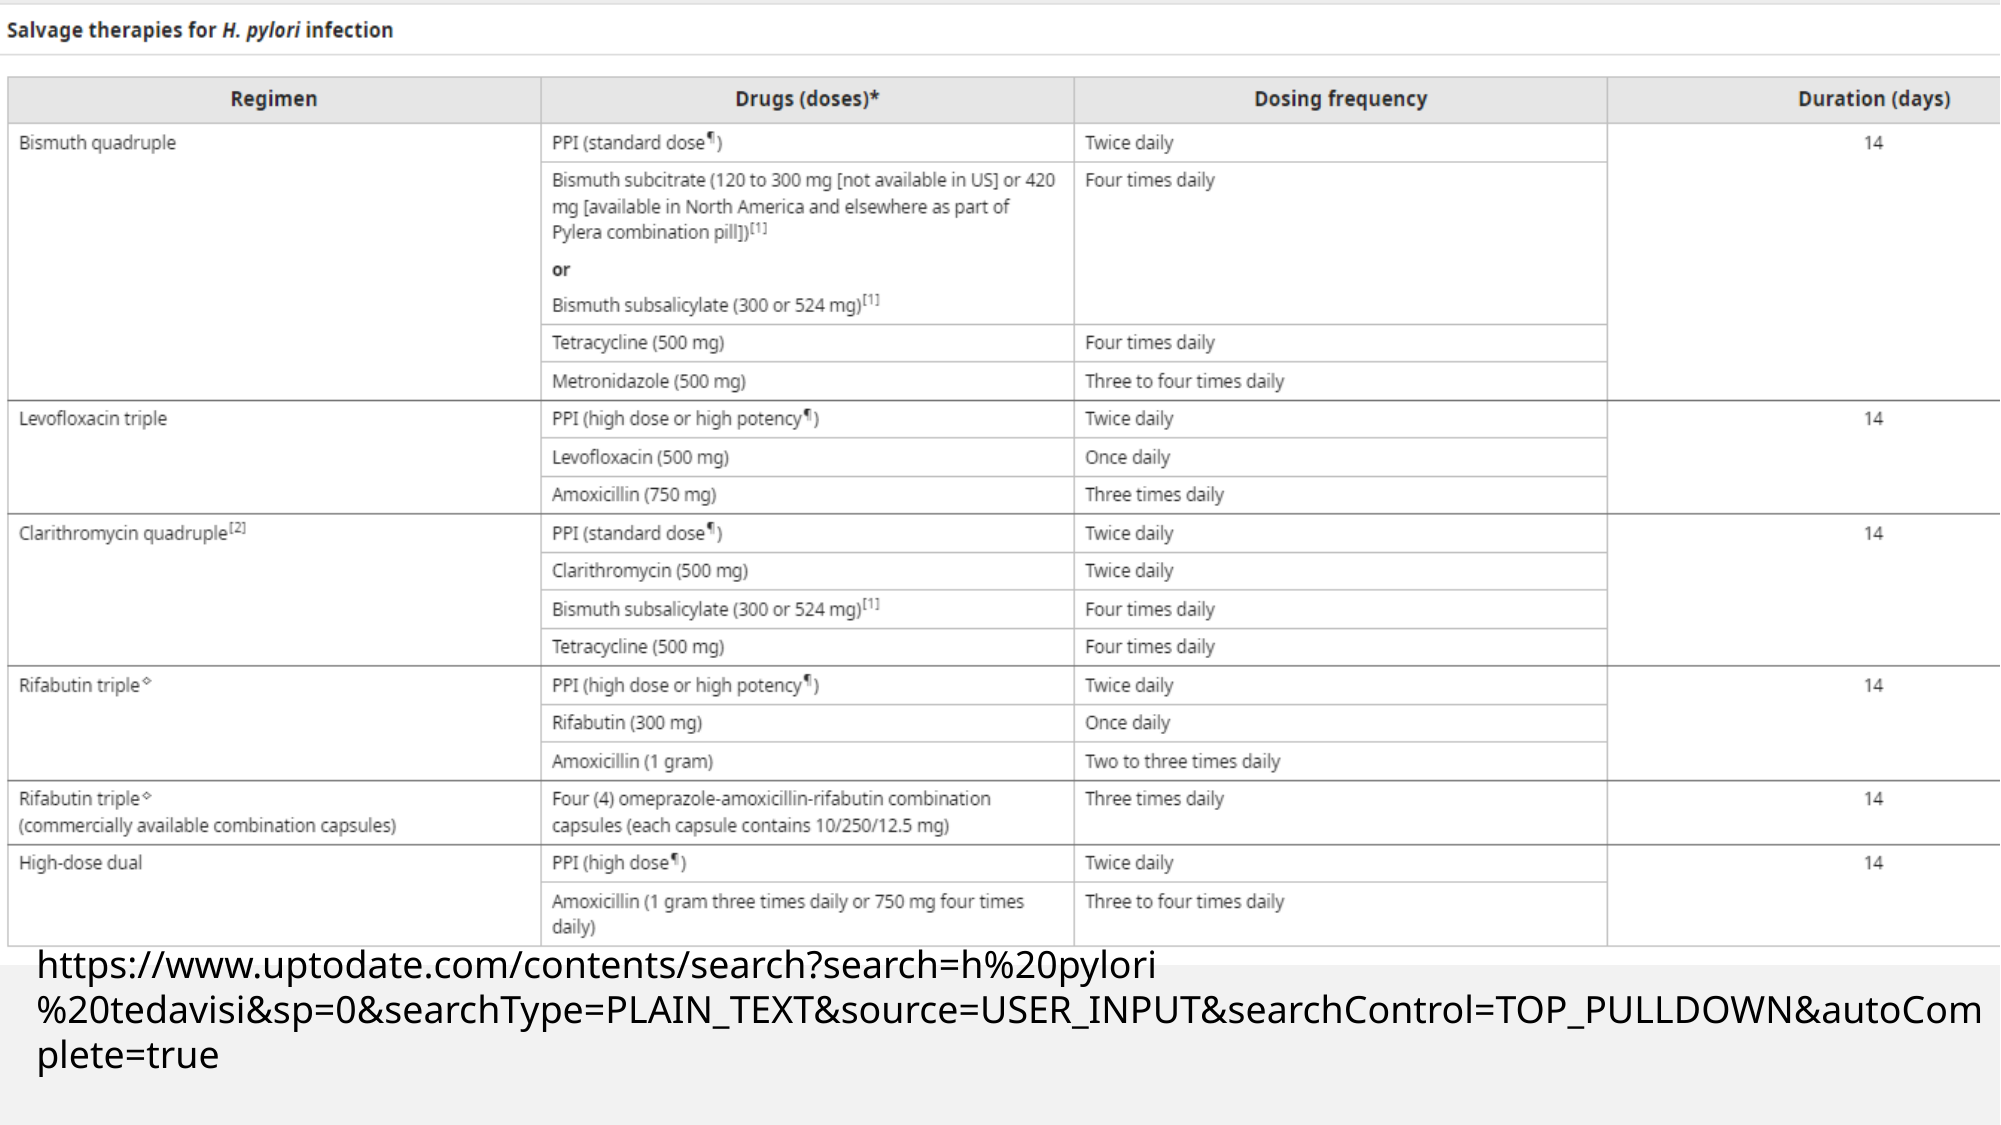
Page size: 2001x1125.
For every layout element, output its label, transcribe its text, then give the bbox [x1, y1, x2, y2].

text_box https://www.uptodate.com/contents/search?search=h%20pylori%20tedavisi&sp=0&searchType=PLAIN_TEXT&source=USER_INPUT&searchControl=TOP_PULLDOWN&autoComplete=true [21, 965, 2000, 1084]
picture [0, 0, 2000, 965]
